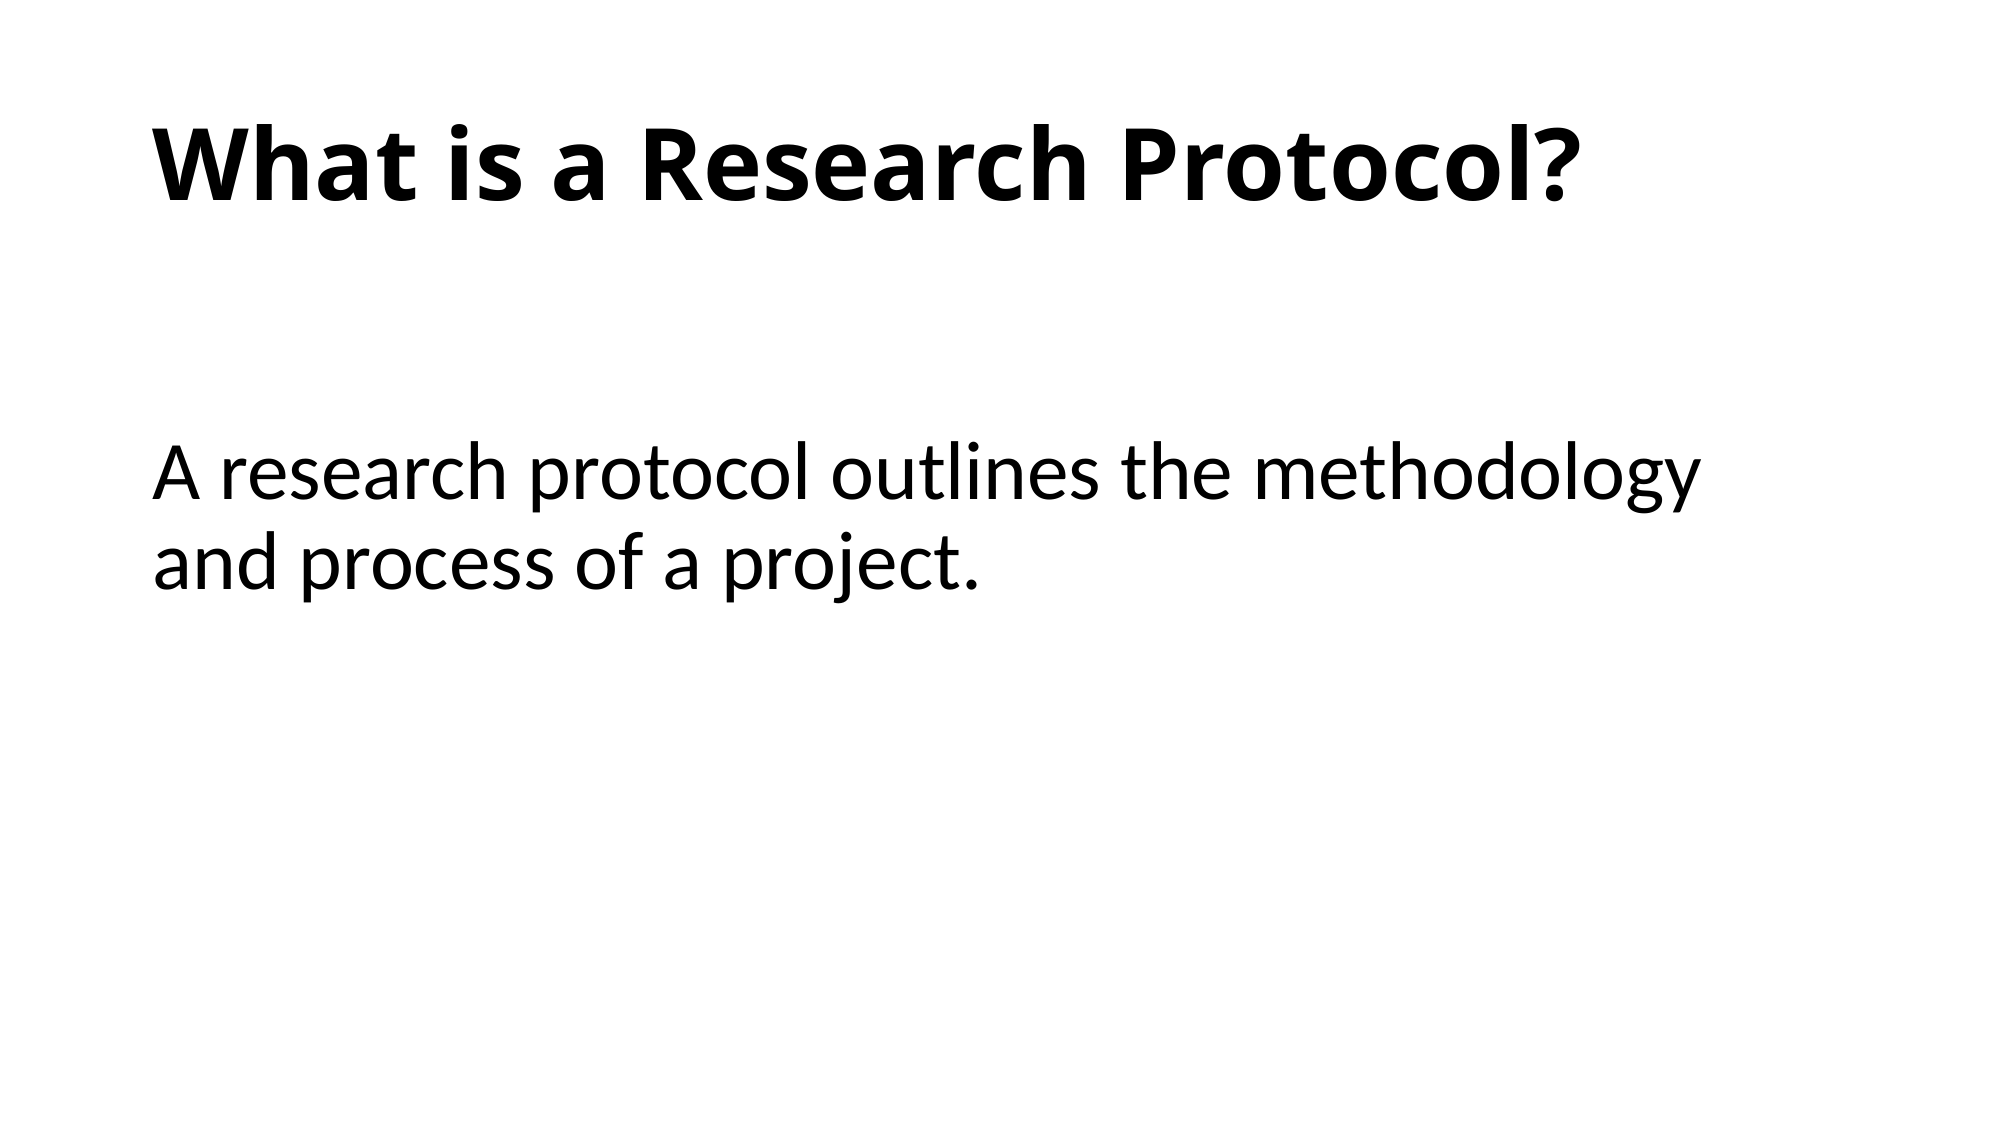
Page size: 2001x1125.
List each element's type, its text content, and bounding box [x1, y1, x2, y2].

title What is a Research Protocol? [137, 59, 1863, 278]
list A research protocol outlines the methodology and process of a project. [137, 299, 1863, 1014]
